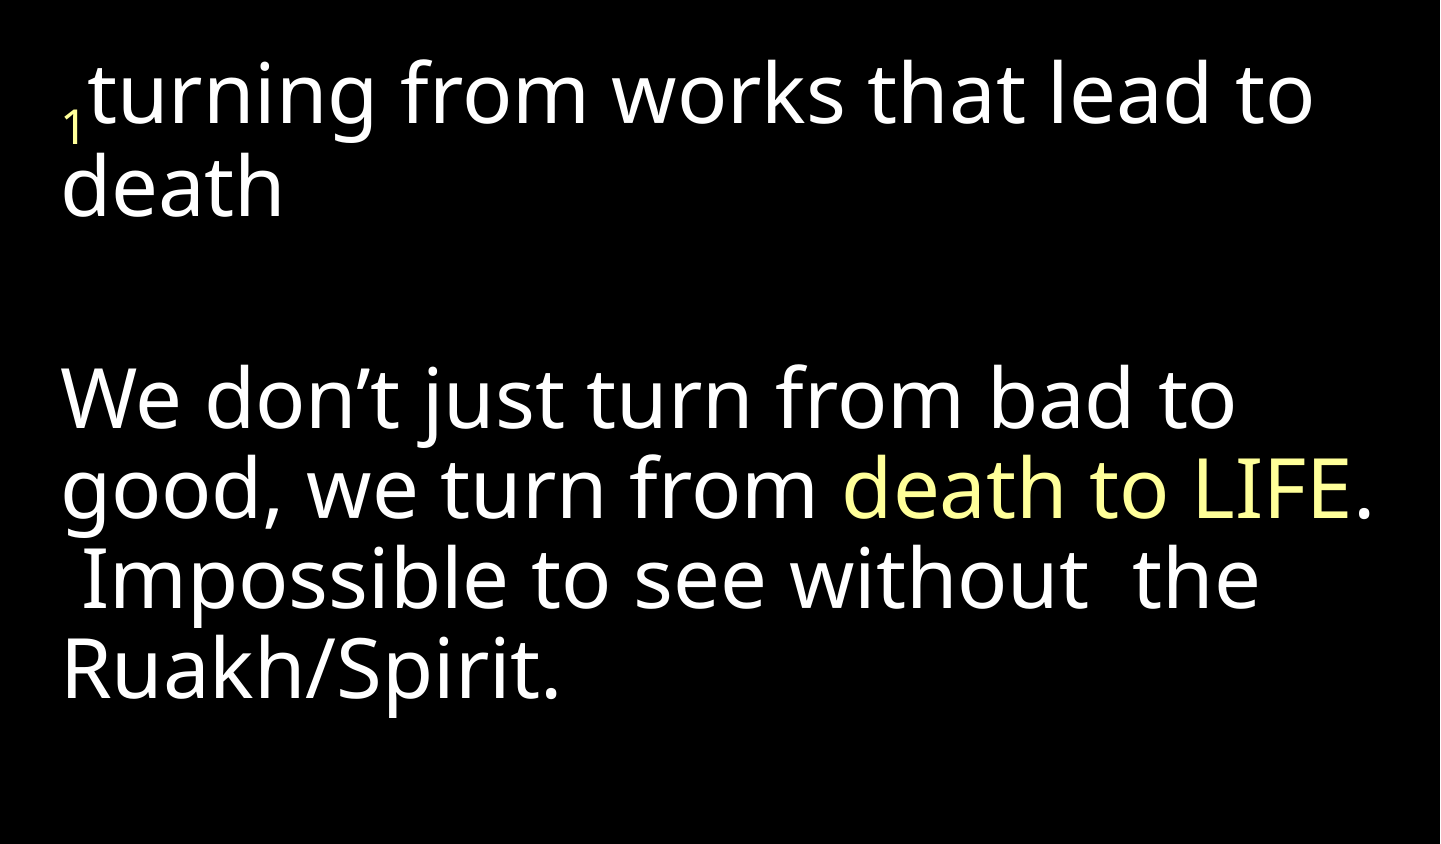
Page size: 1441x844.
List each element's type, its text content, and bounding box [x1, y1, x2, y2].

list 1turning from works that lead to death We don’t just turn from bad to good, we turn from death to LIFE. Impossible to see without the Ruakh/Spirit. [45, 34, 1396, 844]
